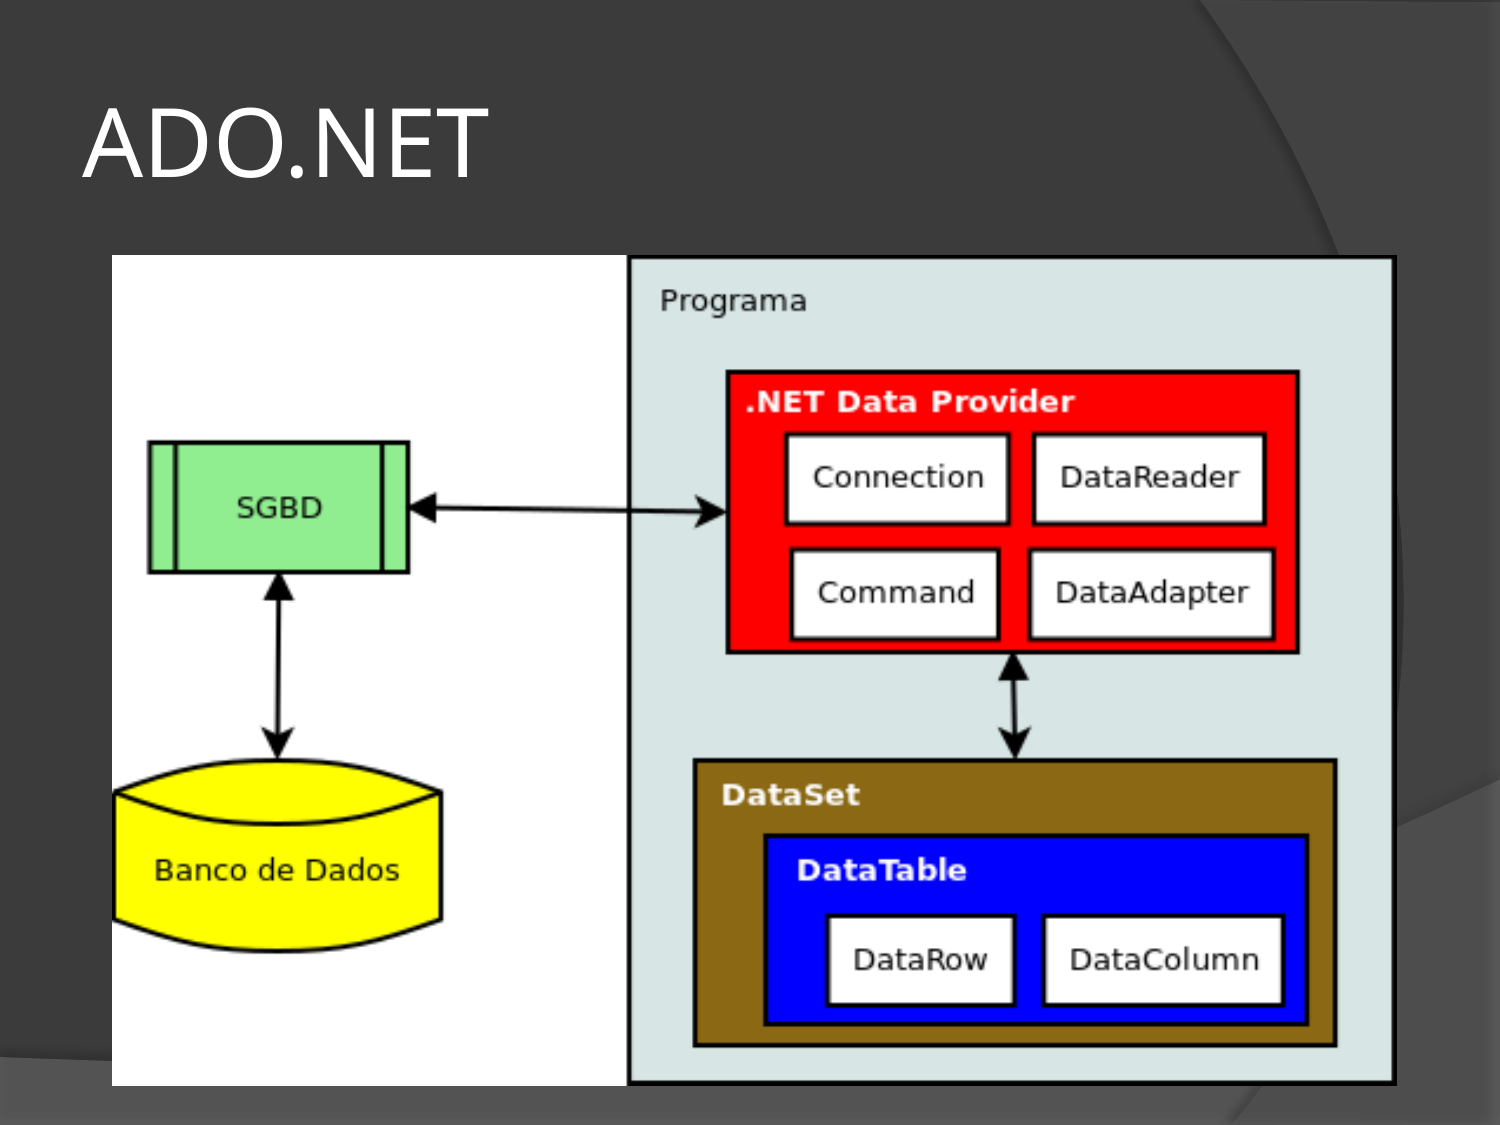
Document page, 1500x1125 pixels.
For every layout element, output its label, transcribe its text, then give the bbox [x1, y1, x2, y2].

title ADO.NET [75, 45, 1300, 233]
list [111, 255, 1397, 1086]
